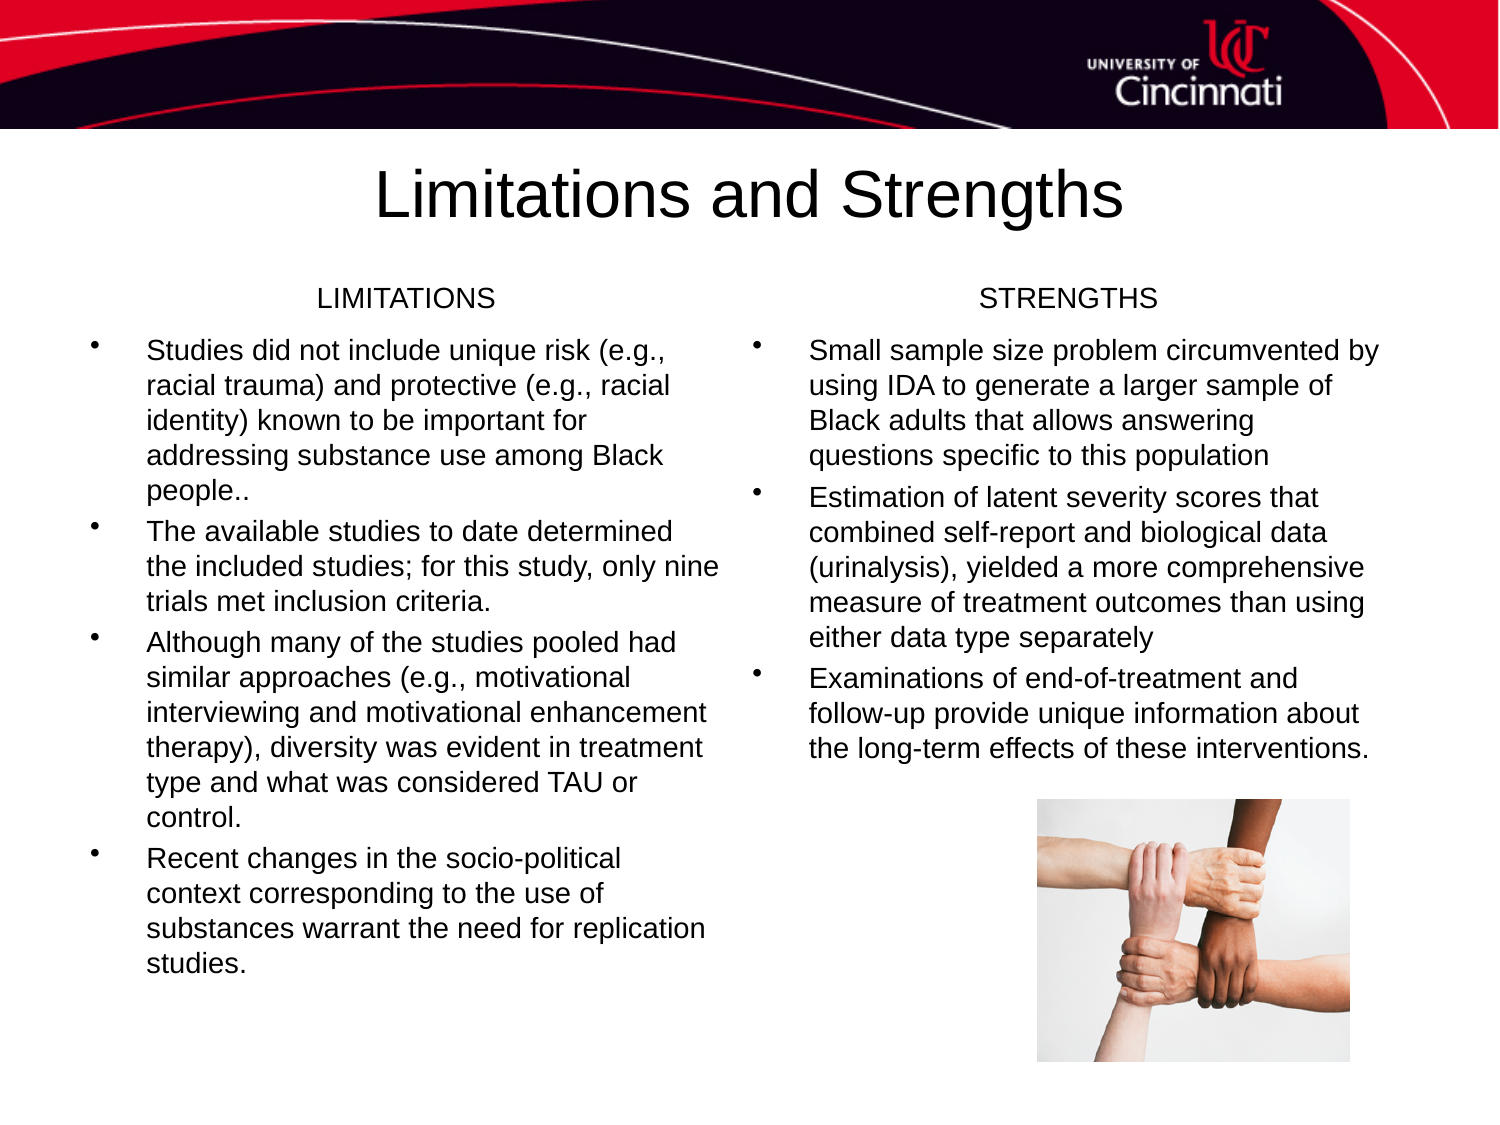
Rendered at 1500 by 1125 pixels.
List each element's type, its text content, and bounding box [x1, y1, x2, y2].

text_box STRENGTHS Small sample size problem circumvented by using IDA to generate a larger sample of Black adults that allows answering questions specific to this population Estimation of latent severity scores that combined self-report and biological data (urinalysis), yielded a more comprehensive measure of treatment outcomes than using either data type separately Examinations of end-of-treatment and follow-up provide unique information about the long-term effects of these interventions. [737, 271, 1400, 968]
title Limitations and Strengths [75, 137, 1425, 245]
list LIMITATIONS Studies did not include unique risk (e.g., racial trauma) and protective (e.g., racial identity) known to be important for addressing substance use among Black people.. The available studies to date determined the included studies; for this study, only nine trials met inclusion criteria. Although many of the studies pooled had similar approaches (e.g., motivational interviewing and motivational enhancement therapy), diversity was evident in treatment type and what was considered TAU or control. Recent changes in the socio-political context corresponding to the use of substances warrant the need for replication studies. [75, 271, 738, 1087]
picture [0, 0, 1500, 129]
picture [1037, 799, 1351, 1063]
